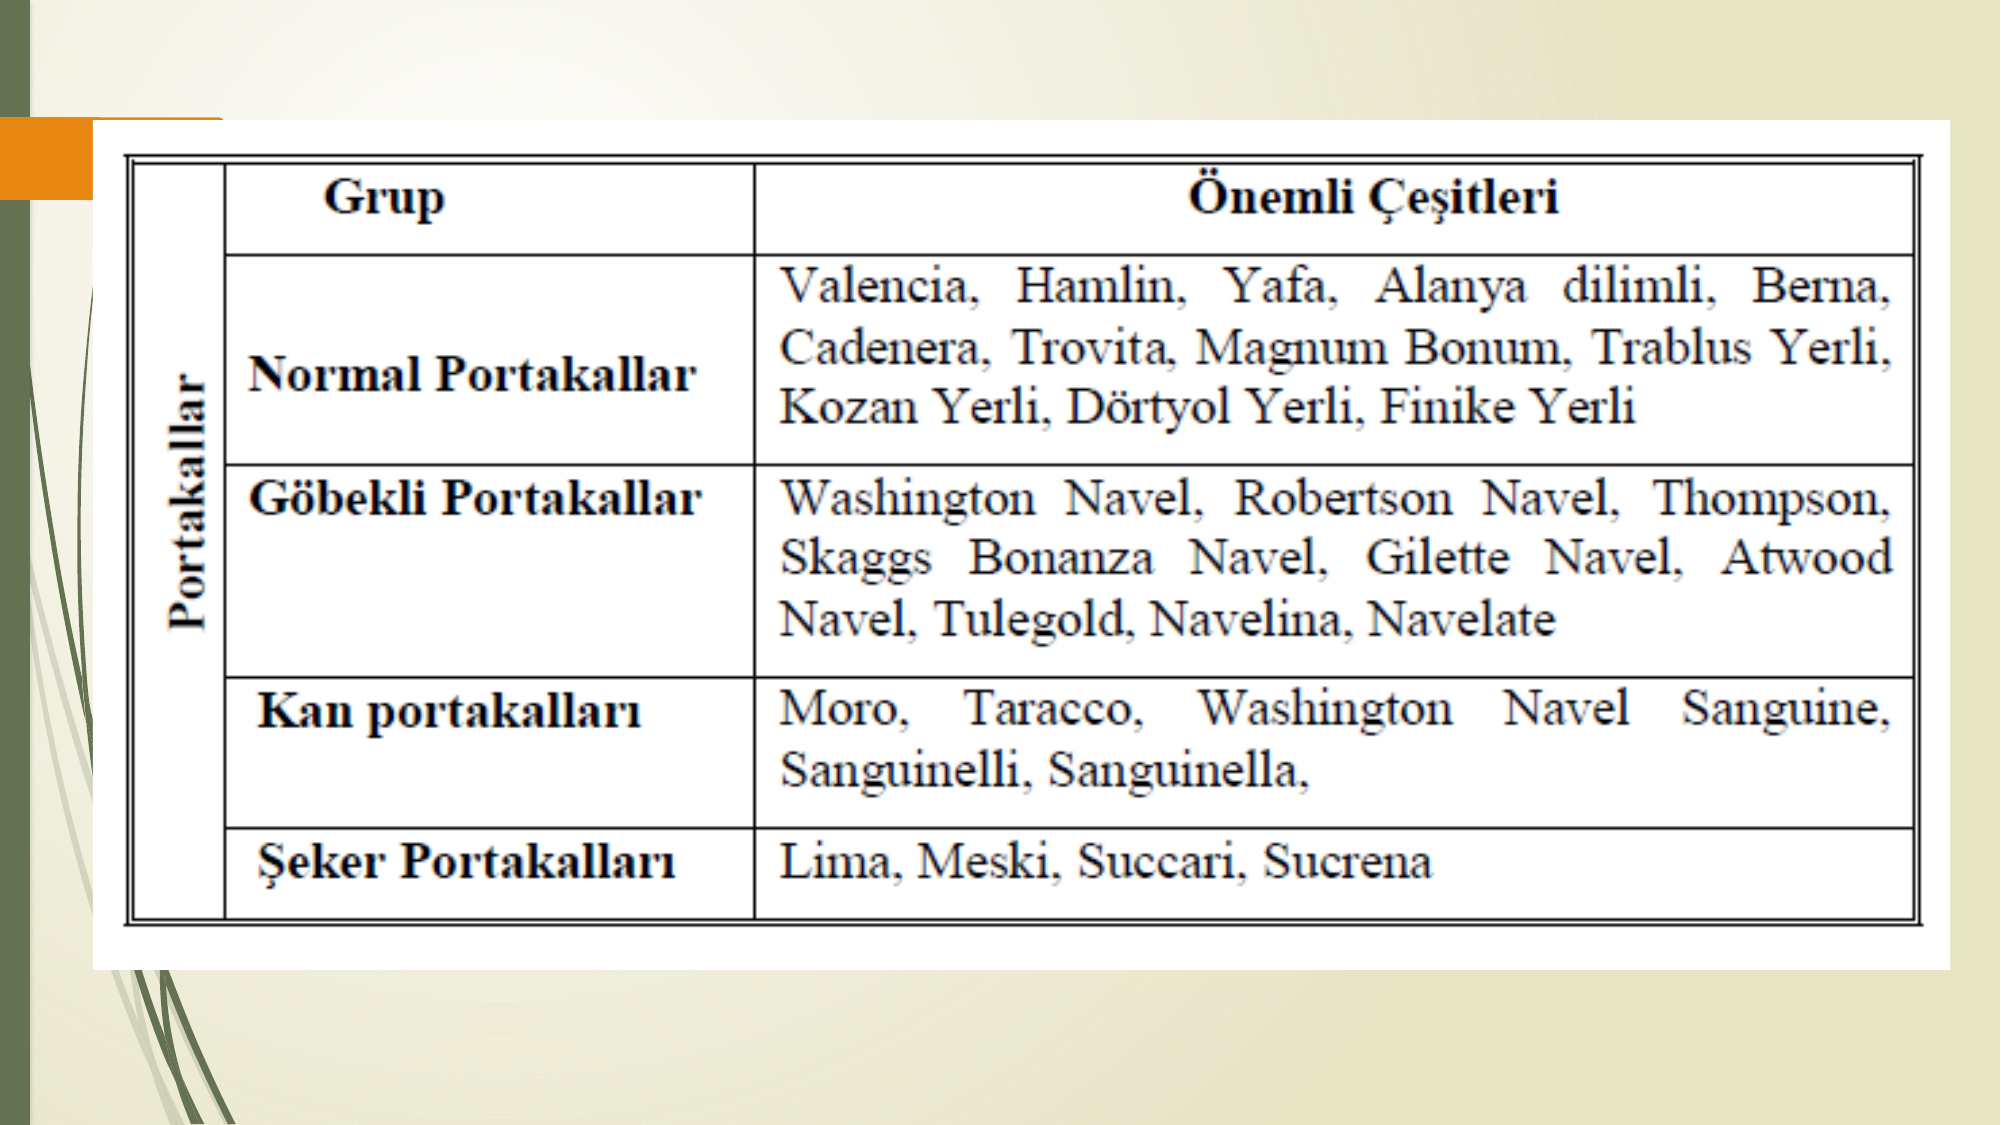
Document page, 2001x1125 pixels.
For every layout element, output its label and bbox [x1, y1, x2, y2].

picture [92, 120, 1951, 970]
